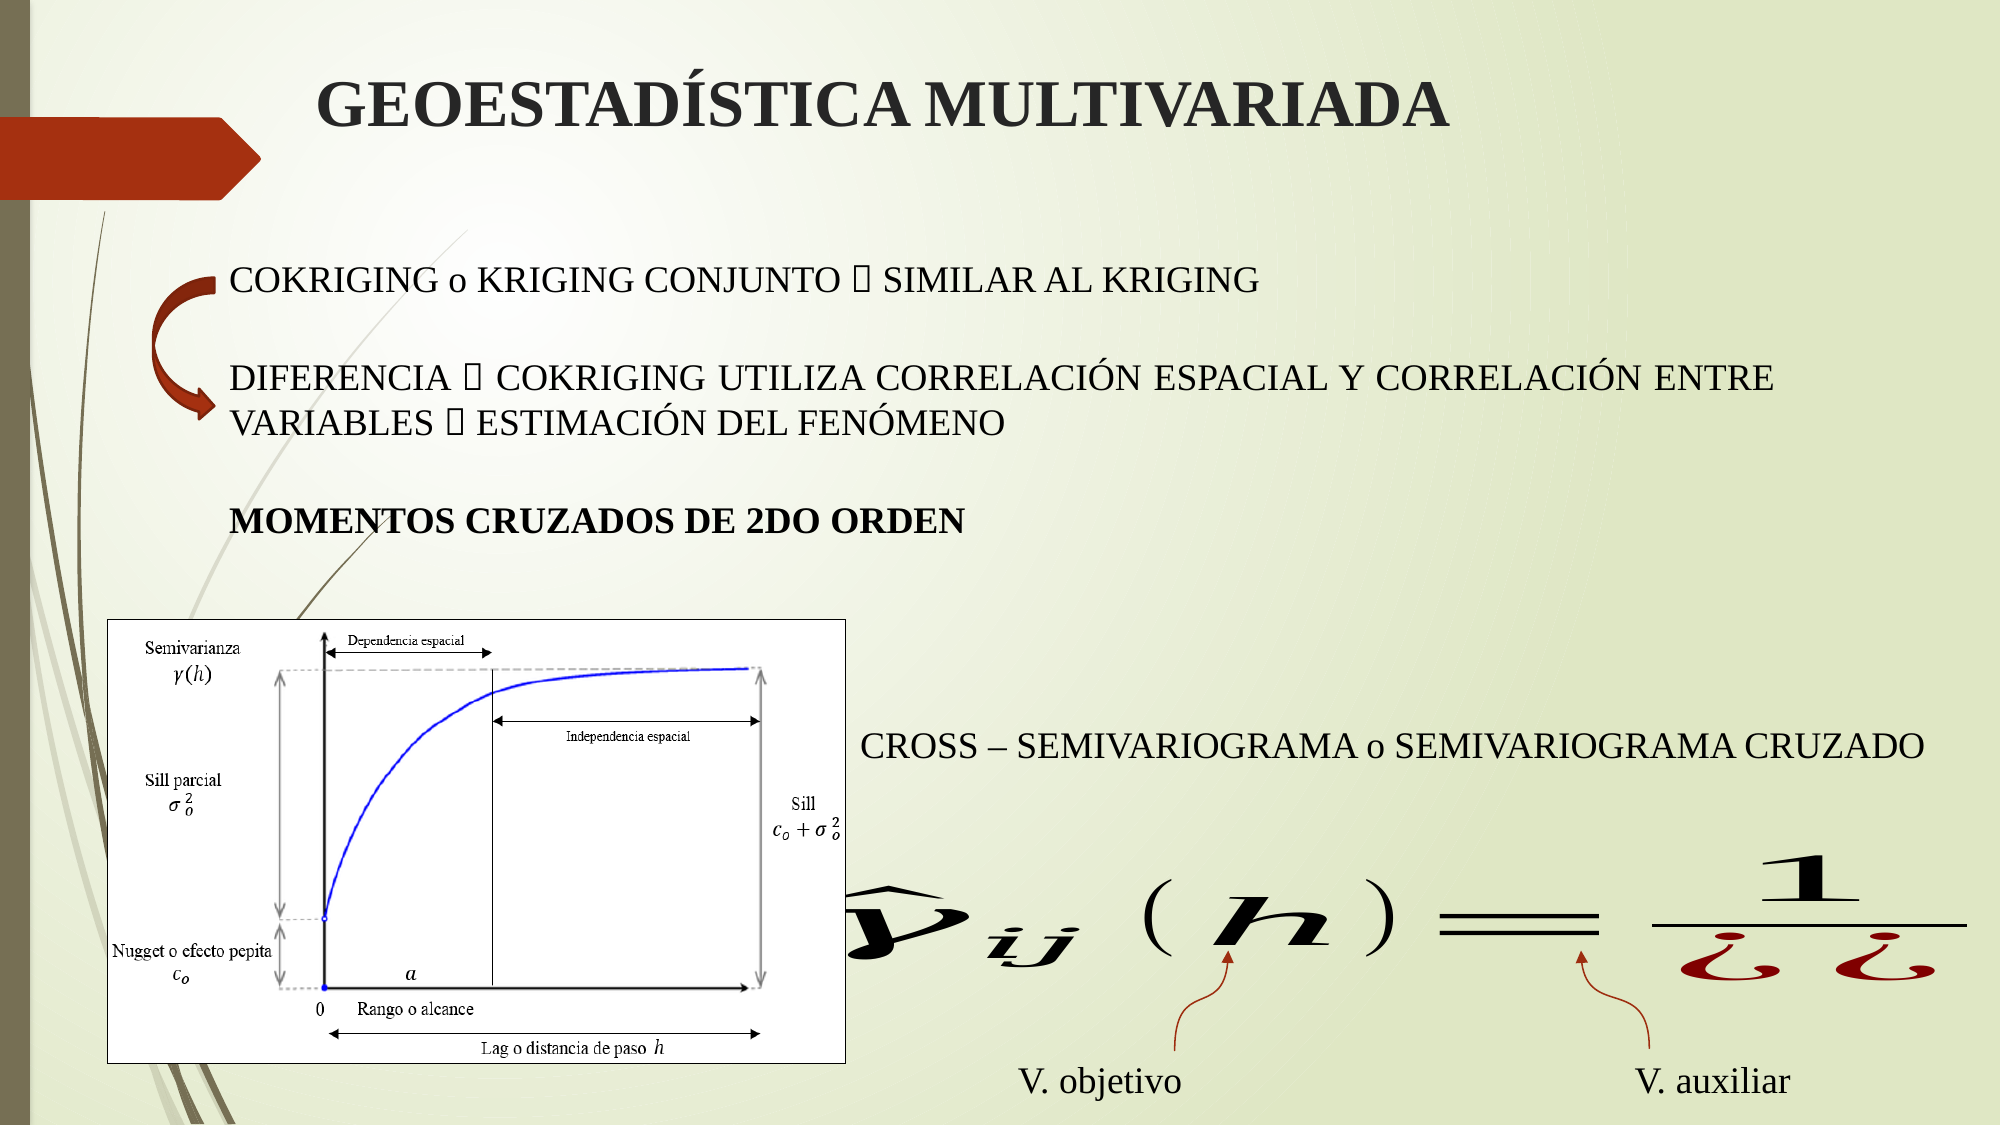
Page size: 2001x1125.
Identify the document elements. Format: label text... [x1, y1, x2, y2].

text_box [1566, 964, 1665, 1034]
picture [107, 618, 846, 1064]
text_box [151, 276, 216, 421]
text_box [1151, 973, 1252, 1028]
text_box COKRIGING o KRIGING CONJUNTO  SIMILAR AL KRIGING [214, 247, 1397, 308]
text_box MOMENTOS CRUZADOS DE 2DO ORDEN [214, 488, 1693, 549]
text_box CROSS – SEMIVARIOGRAMA o SEMIVARIOGRAMA CRUZADO [851, 714, 1943, 774]
text_box V. objetivo [1003, 1048, 1198, 1108]
title GEOESTADÍSTICA MULTIVARIADA [300, 51, 1763, 167]
text_box DIFERENCIA  COKRIGING UTILIZA CORRELACIÓN ESPACIAL Y CORRELACIÓN ENTRE VARIABLES  ESTIMACIÓN DEL FENÓMENO [214, 345, 1791, 451]
text_box V. auxiliar [1619, 1048, 1806, 1108]
